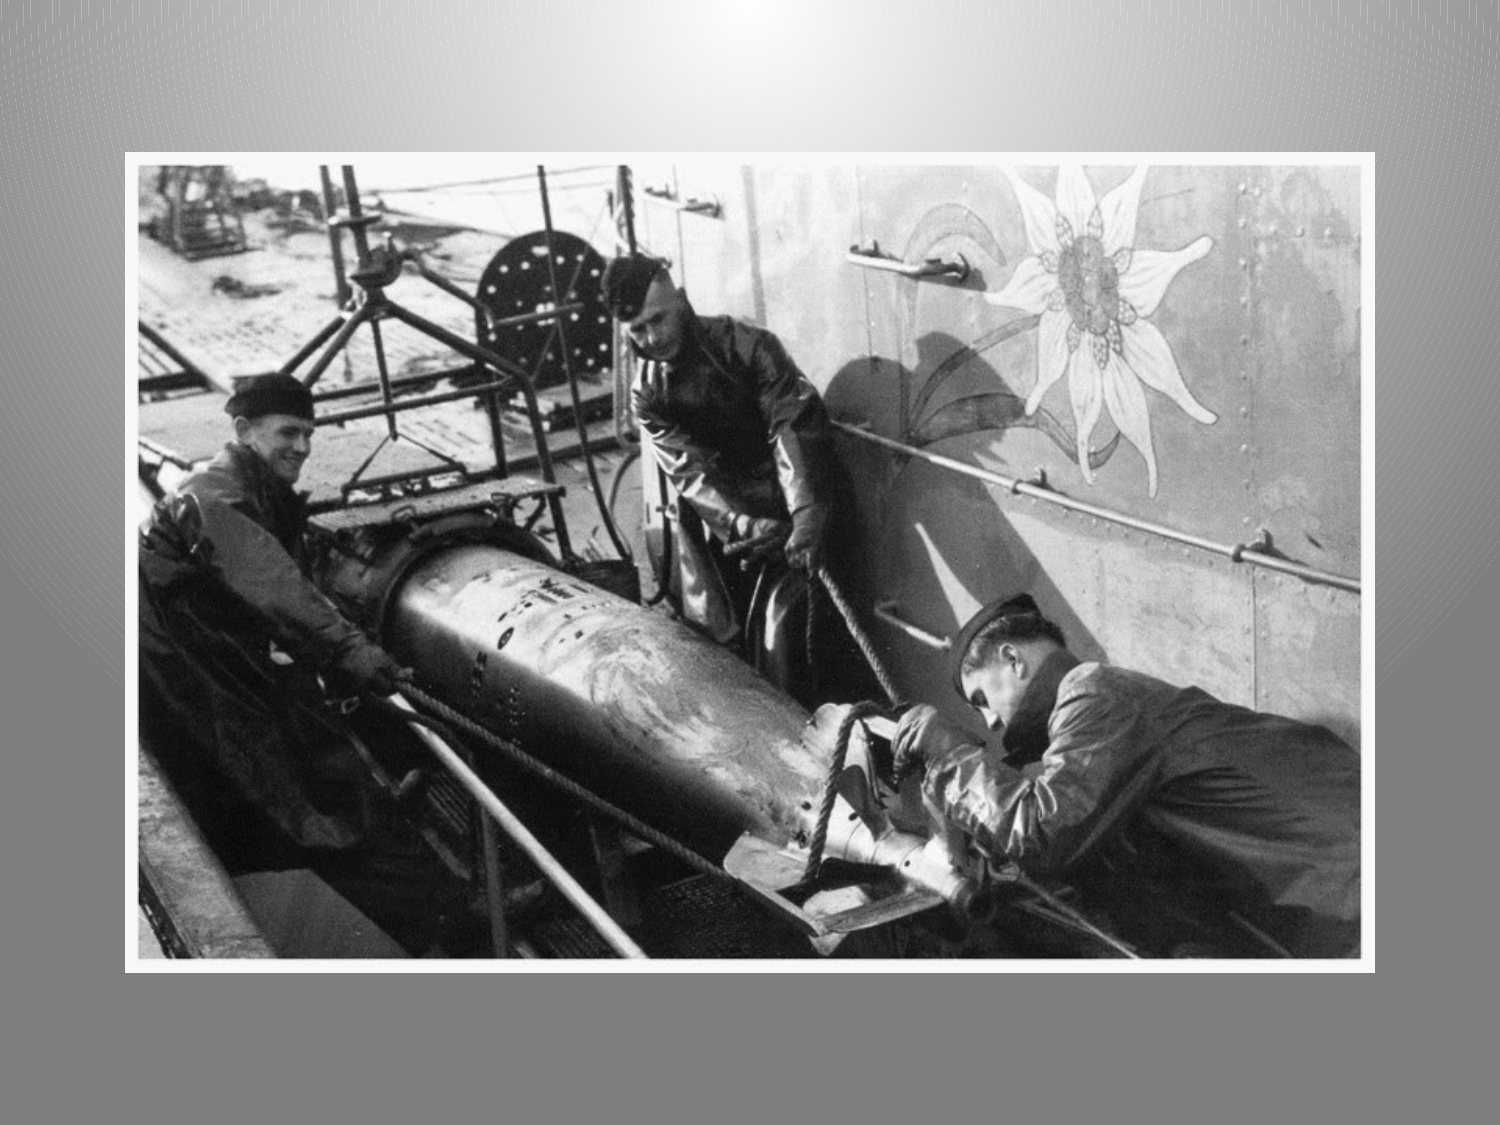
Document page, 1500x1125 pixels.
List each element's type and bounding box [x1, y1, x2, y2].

picture [124, 152, 1376, 973]
